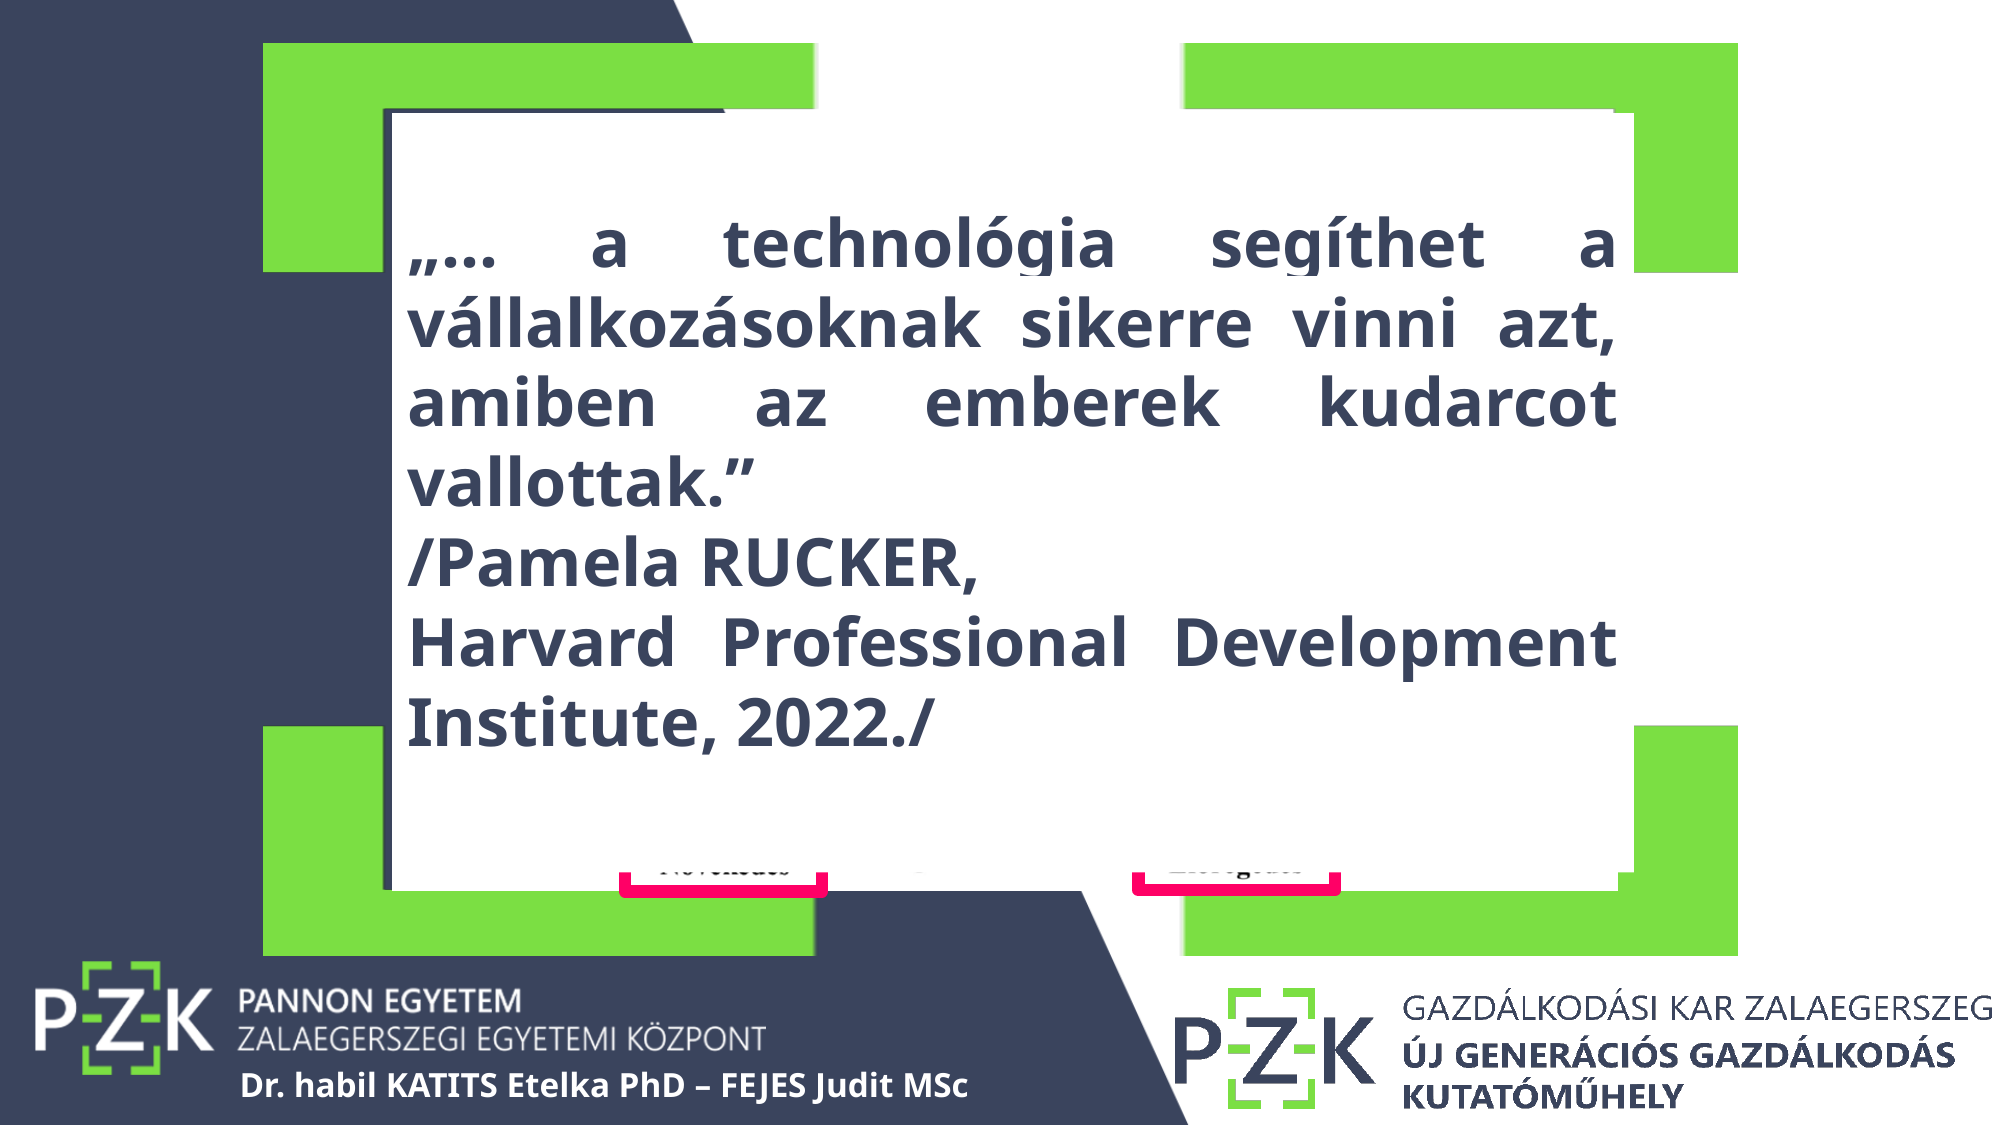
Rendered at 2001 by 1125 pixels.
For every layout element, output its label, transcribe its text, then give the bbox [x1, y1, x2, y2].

picture [0, 0, 2001, 1125]
text_box Dr. habil KATITS Etelka PhD – FEJES Judit MSc [224, 1056, 1141, 1125]
